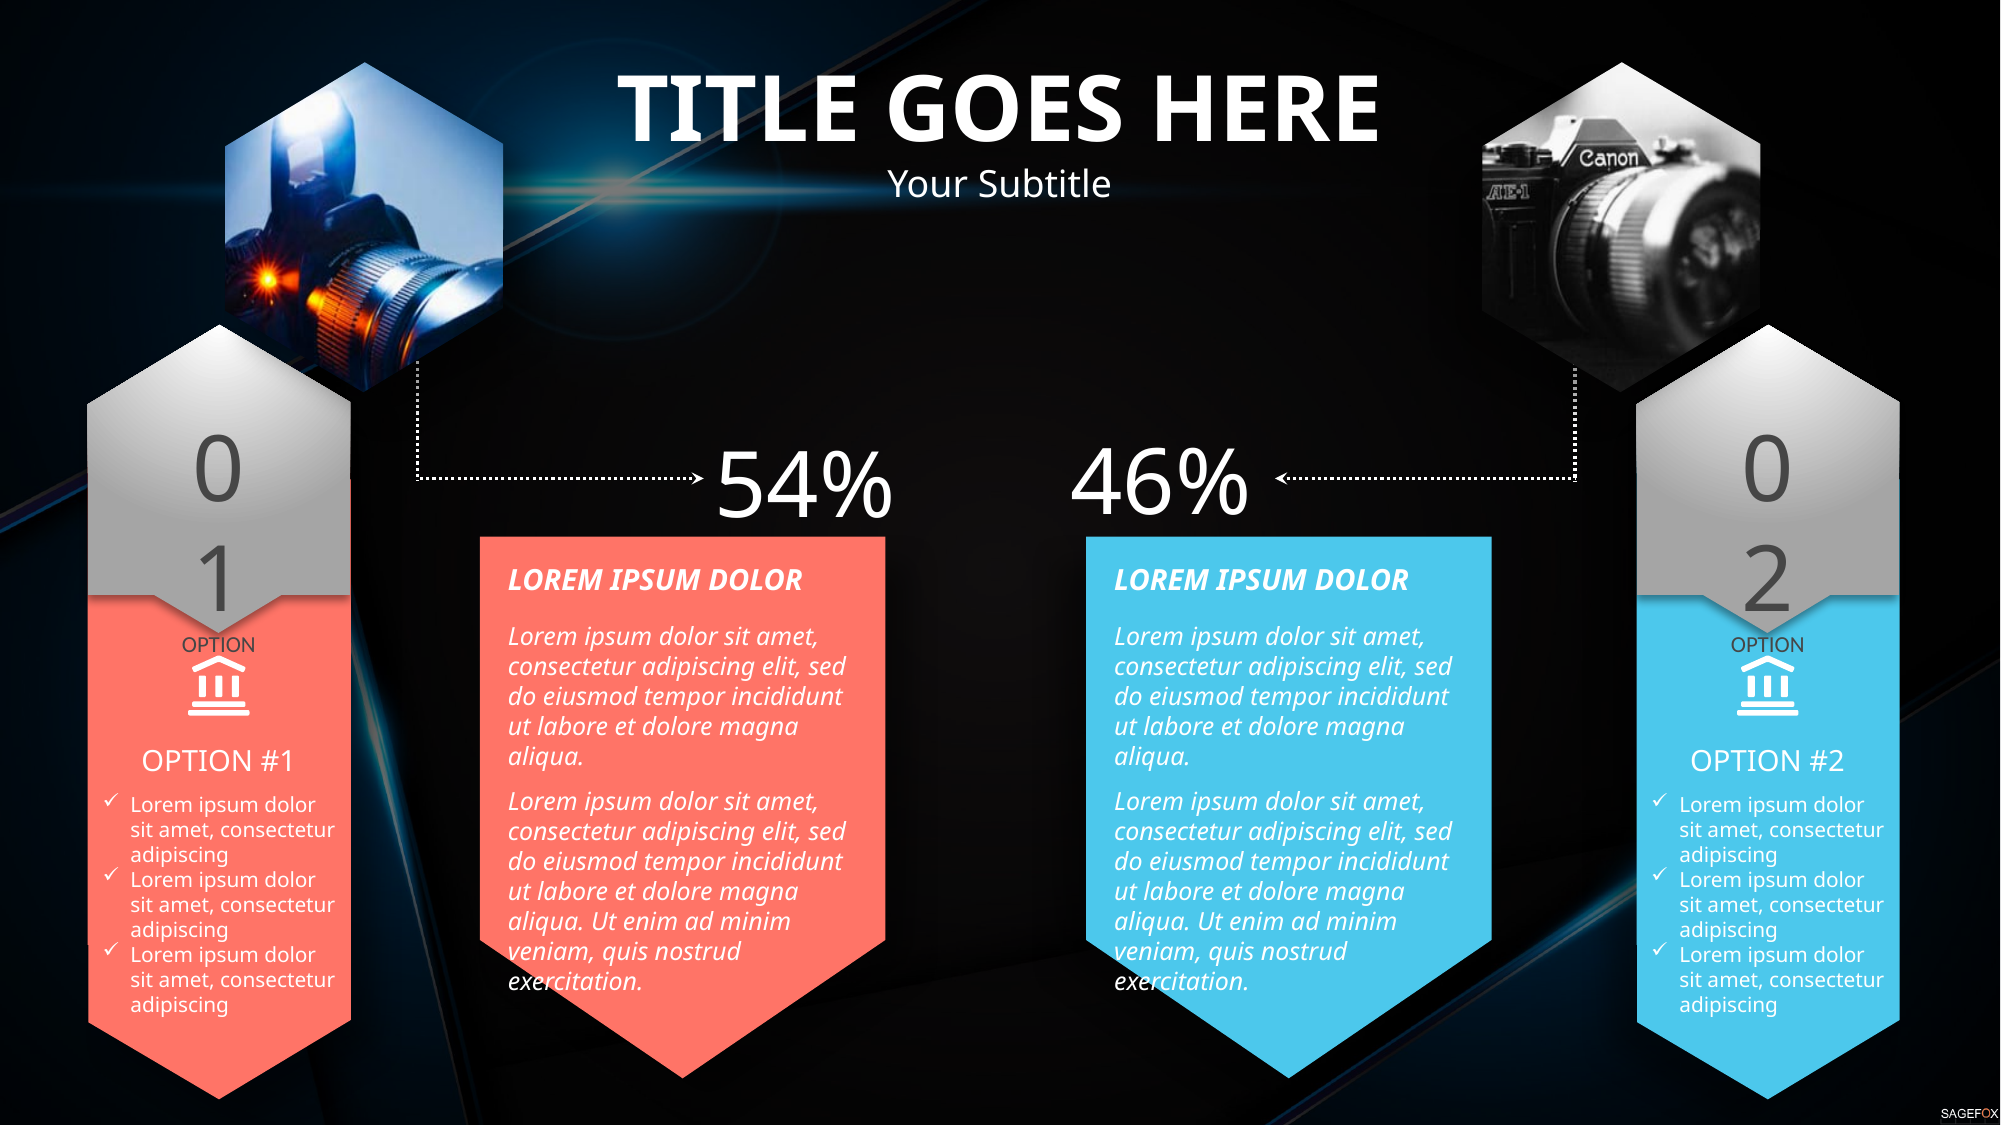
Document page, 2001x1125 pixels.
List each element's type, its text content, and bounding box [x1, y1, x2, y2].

text_box 46% [1070, 422, 1252, 533]
text_box LOREM IPSUM DOLOR Lorem ipsum dolor sit amet, consectetur adipiscing elit, sed do eiusmod tempor incididunt ut labore et dolore magna aliqua. Lorem ipsum dolor sit amet, consectetur adipiscing elit, sed do eiusmod tempor incididunt ut labore et dolore magna aliqua. Ut enim ad minim veniam, quis nostrud exercitation. [1099, 553, 1492, 1003]
text_box OPTION #2 Lorem ipsum dolor sit amet, consectetur adipiscing Lorem ipsum dolor sit amet, consectetur adipiscing Lorem ipsum dolor sit amet, consectetur adipiscing [1636, 734, 1899, 1049]
text_box [1680, 1049, 1854, 1101]
picture [0, 0, 2001, 1125]
text_box LOREM IPSUM DOLOR Lorem ipsum dolor sit amet, consectetur adipiscing elit, sed do eiusmod tempor incididunt ut labore et dolore magna aliqua. Lorem ipsum dolor sit amet, consectetur adipiscing elit, sed do eiusmod tempor incididunt ut labore et dolore magna aliqua. Ut enim ad minim veniam, quis nostrud exercitation. [493, 553, 886, 1003]
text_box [1737, 655, 1799, 716]
text_box 54% [714, 425, 896, 536]
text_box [1635, 340, 1740, 409]
text_box [1084, 535, 1493, 951]
text_box [1176, 1003, 1401, 1080]
text_box [86, 606, 352, 1022]
text_box [478, 535, 887, 951]
text_box [570, 1003, 795, 1080]
text_box OPTION #1 Lorem ipsum dolor sit amet, consectetur adipiscing Lorem ipsum dolor sit amet, consectetur adipiscing Lorem ipsum dolor sit amet, consectetur adipiscing [87, 734, 351, 1049]
text_box TITLE GOES HERE Your Subtitle [548, 42, 1452, 212]
text_box [1635, 606, 1901, 1022]
text_box 02 OPTION [1711, 404, 1824, 662]
text_box [1481, 61, 1762, 394]
text_box [1635, 323, 1901, 601]
text_box [131, 1049, 305, 1101]
text_box 01 OPTION [162, 404, 276, 662]
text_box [188, 655, 250, 716]
text_box [86, 323, 352, 601]
text_box [242, 337, 352, 412]
text_box [223, 61, 505, 394]
